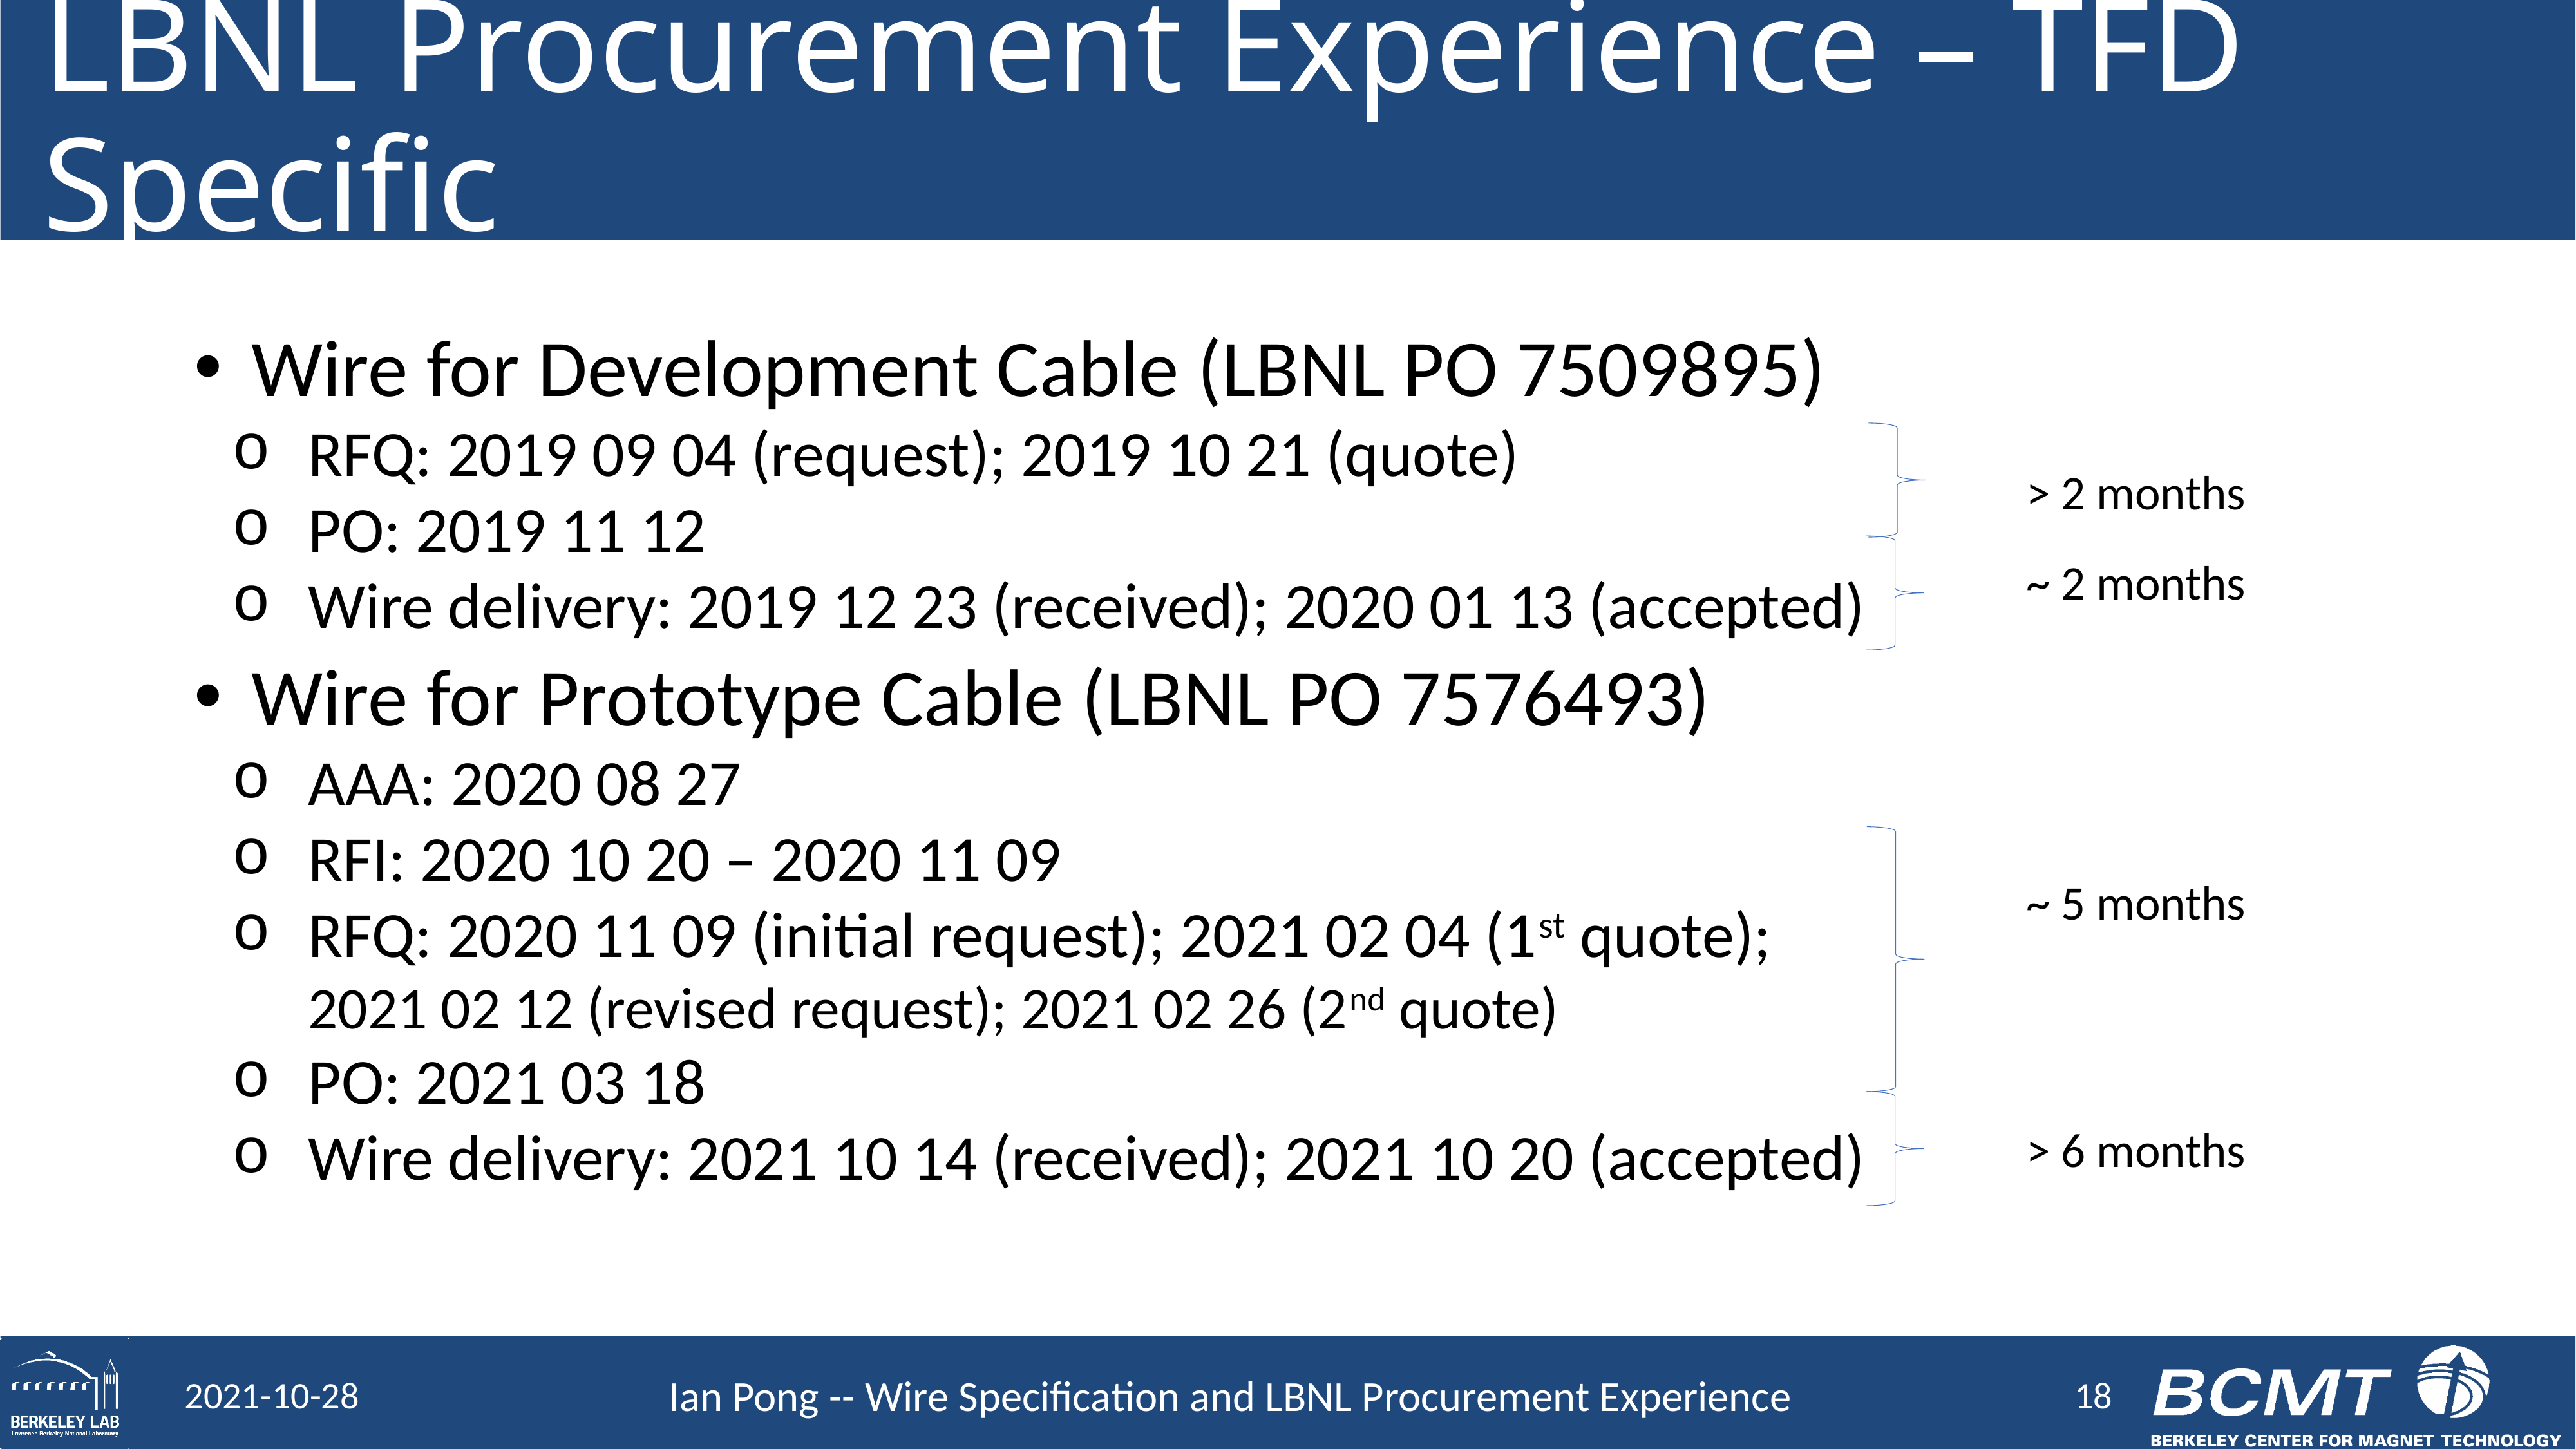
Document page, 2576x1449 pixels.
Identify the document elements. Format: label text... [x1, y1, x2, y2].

text_box ~ 5 months [2016, 867, 2256, 934]
text_box [1866, 826, 1925, 1092]
text_box [1866, 1092, 1924, 1206]
text_box > 2 months [2016, 457, 2256, 525]
picture [2149, 1342, 2568, 1449]
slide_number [175, 1349, 448, 1439]
text_box [1868, 422, 1926, 538]
text_box > 6 months [2016, 1114, 2256, 1182]
text_box [1866, 535, 1924, 650]
picture [0, 1338, 129, 1449]
footer Ian Pong -- Wire Specification and LBNL Procurement Experience [505, 1355, 1956, 1433]
title LBNL Procurement Experience – TFD Specific [33, 5, 2543, 235]
text_box ~ 2 months [2016, 547, 2256, 614]
slide_number 18 [1996, 1338, 2123, 1449]
list Wire for Development Cable (LBNL PO 7509895) RFQ: 2019 09 04 (request); 2019 10 21 (quote) PO: 2019 11 12 Wire delivery: 2019 12 23 (received); 2020 01 13 (accepted) Wire for Prototype Cable (LBNL PO 7576493) AAA: 2020 08 27 RFI: 2020 10 20 – 2020 11 09 RFQ: 2020 11 09 (initial request); 2021 02 04 (1st quote); 2021 02 12 (revised request); 2021 02 26 (2nd quote) PO: 2021 03 18 Wire delivery: 2021 10 14 (received); 2021 10 20 (accepted) [175, 322, 2397, 1280]
